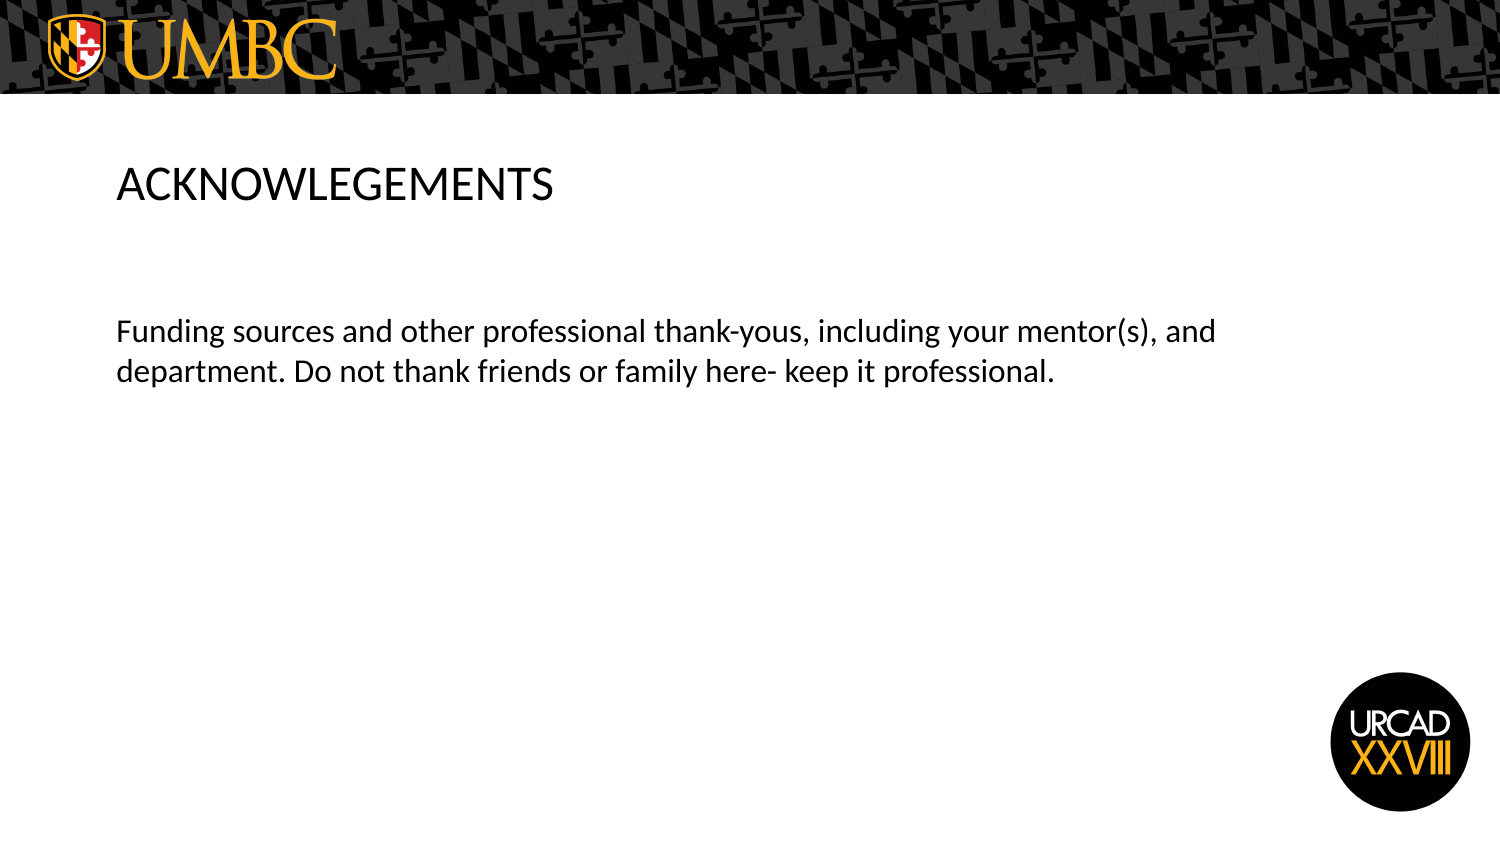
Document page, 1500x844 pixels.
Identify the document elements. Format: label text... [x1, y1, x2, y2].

picture [1394, 665, 1477, 819]
text_box ACKNOWLEGEMENTS [101, 142, 1394, 248]
picture [0, 0, 1500, 94]
text_box Funding sources and other professional thank-yous, including your mentor(s), and department. Do not thank friends or family here- keep it professional. [101, 302, 1394, 844]
